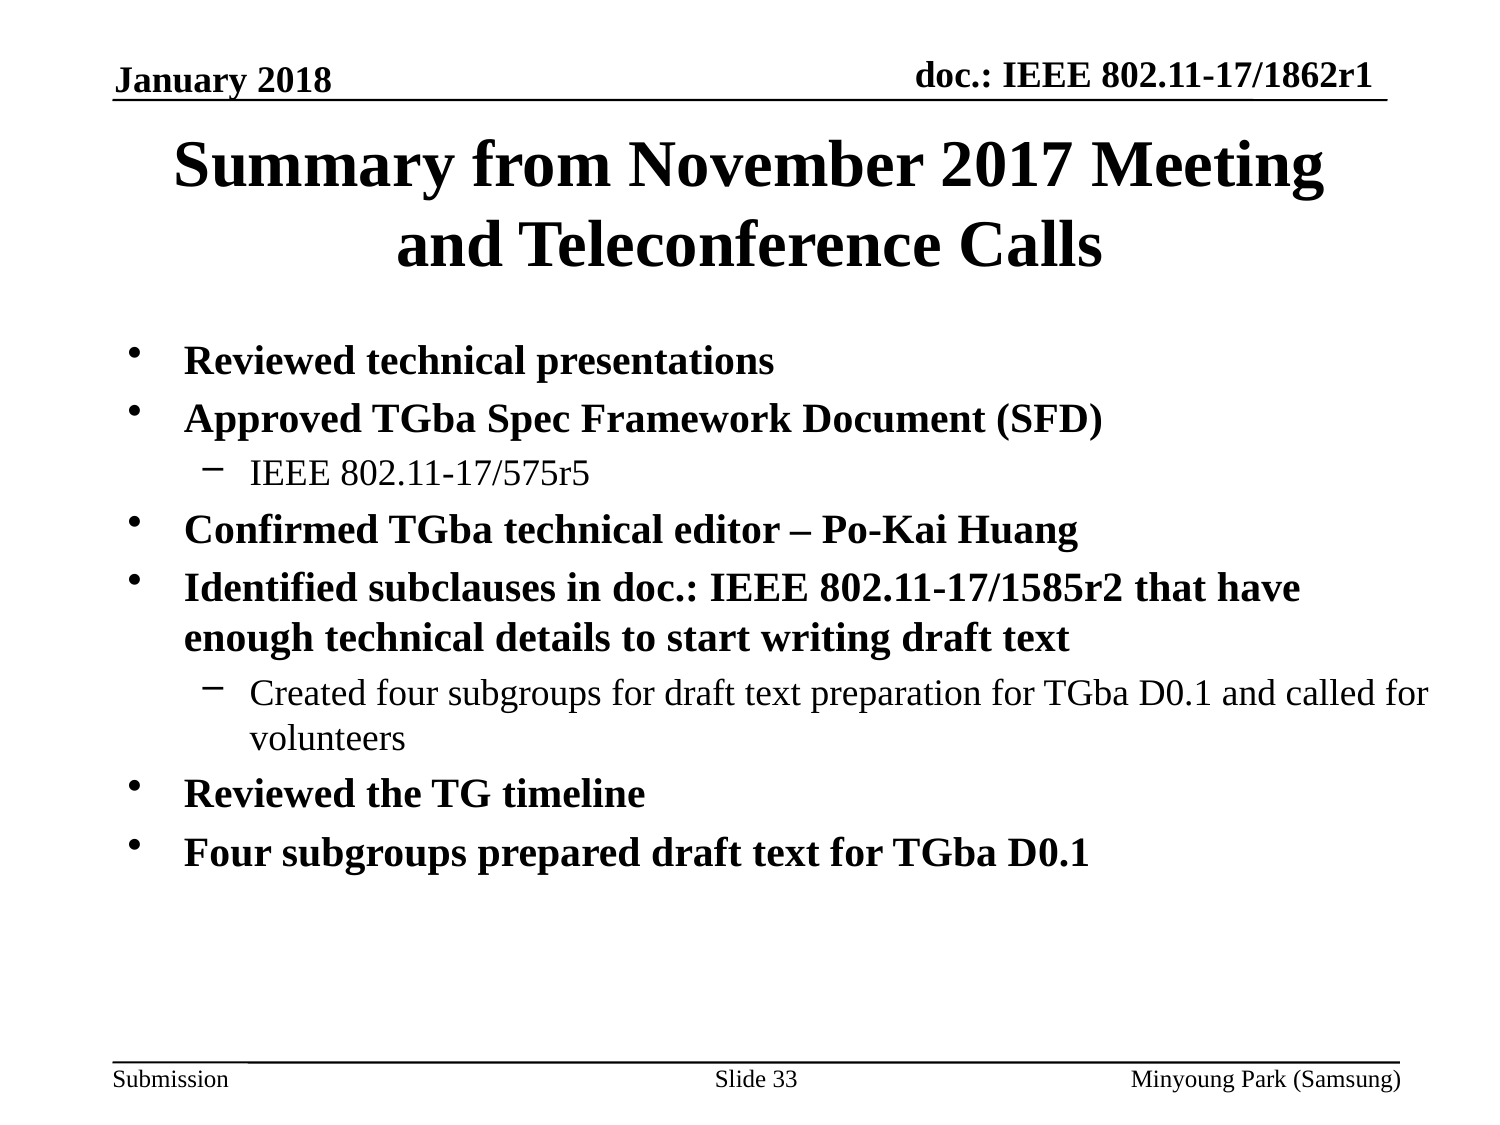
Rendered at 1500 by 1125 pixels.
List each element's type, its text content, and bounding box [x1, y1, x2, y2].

slide_number Slide 33 [712, 1061, 800, 1093]
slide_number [114, 54, 335, 101]
footer Minyoung Park (Samsung) [949, 1061, 1402, 1093]
list Reviewed technical presentations Approved TGba Spec Framework Document (SFD) IEEE 802.11-17/575r5 Confirmed TGba technical editor – Po-Kai Huang Identified subclauses in doc.: IEEE 802.11-17/1585r2 that have enough technical details to start writing draft text Created four subgroups for draft text preparation for TGba D0.1 and called for volunteers Reviewed the TG timeline Four subgroups prepared draft text for TGba D0.1 [112, 324, 1450, 1063]
title Summary from November 2017 Meeting and Teleconference Calls [112, 112, 1388, 288]
